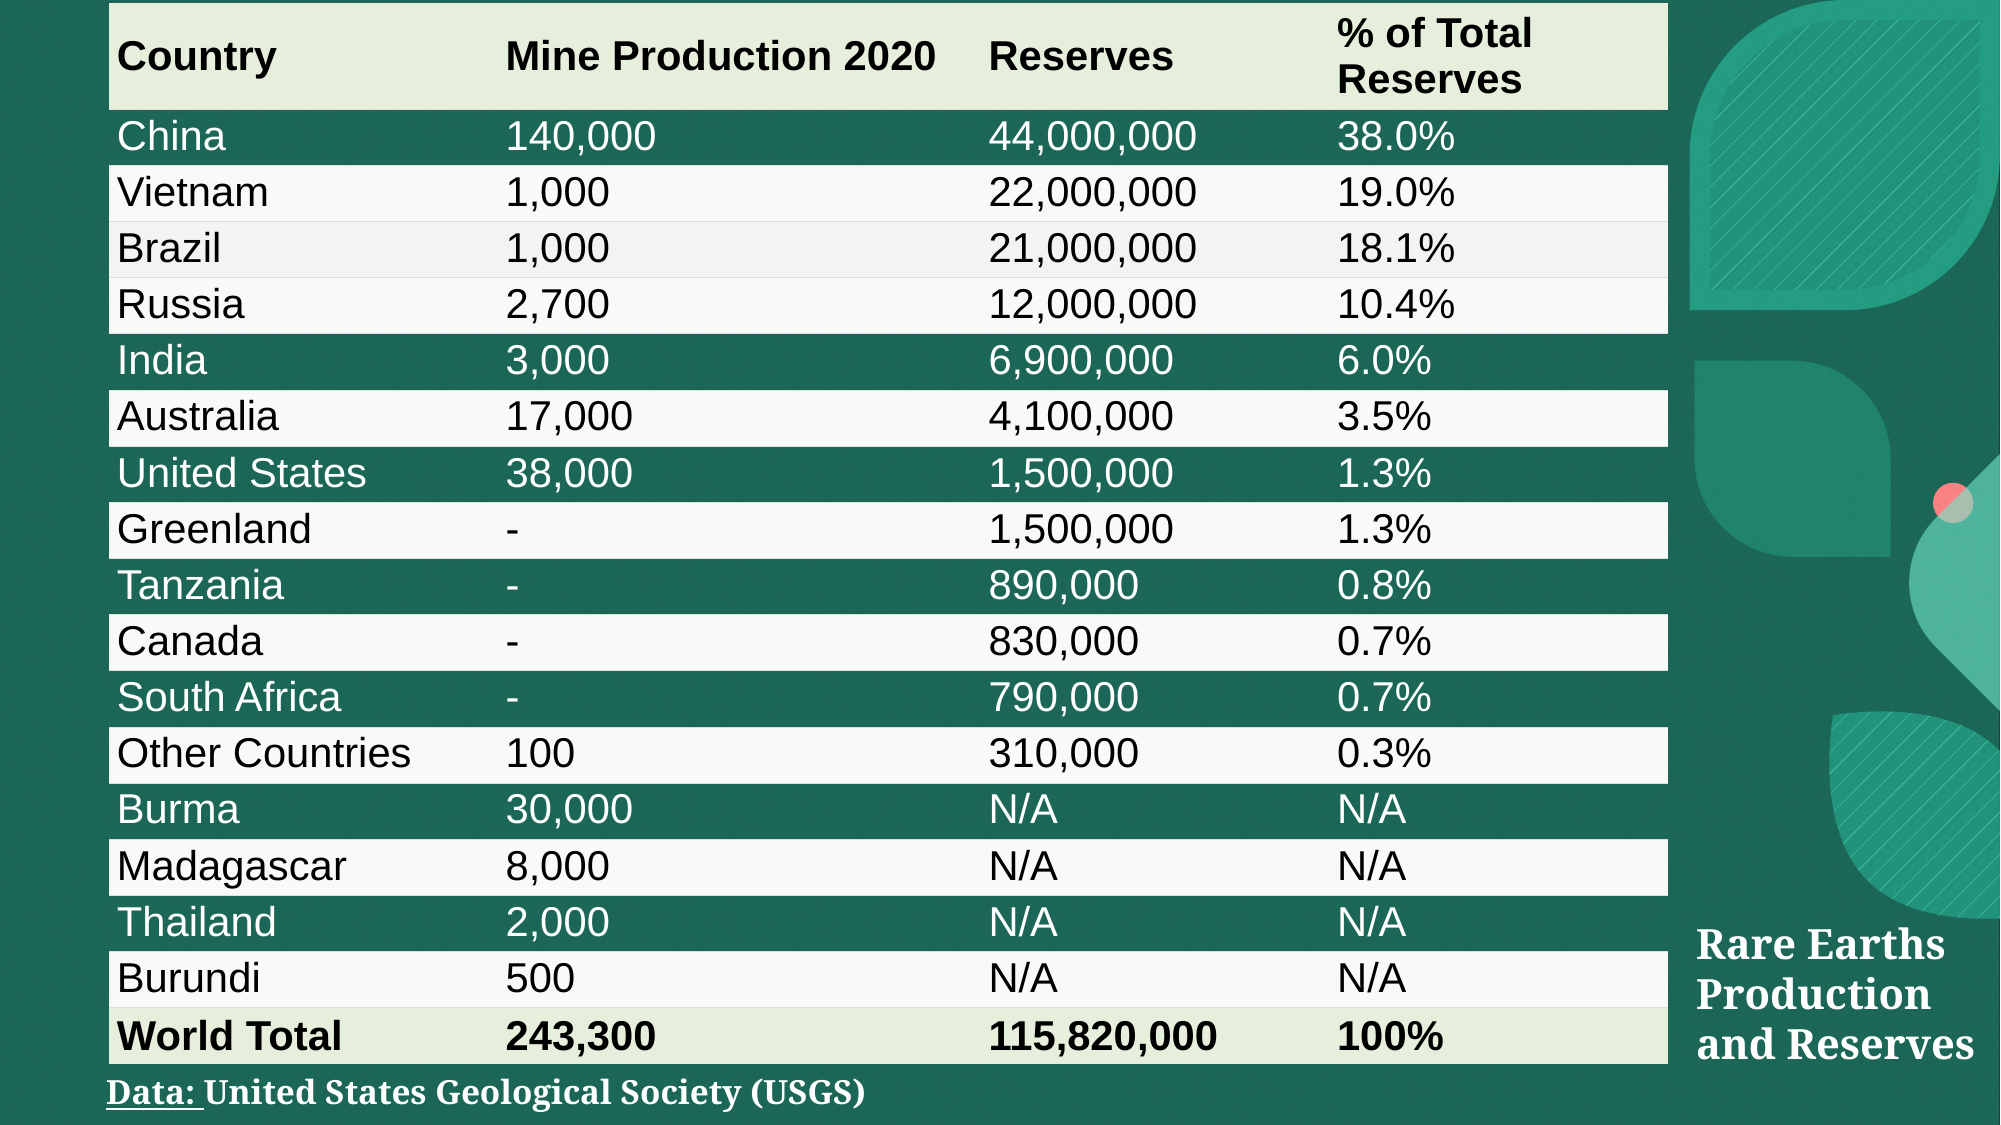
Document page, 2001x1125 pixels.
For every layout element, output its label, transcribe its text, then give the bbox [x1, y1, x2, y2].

table_cell India [109, 334, 498, 390]
table_cell 3.5% [1330, 391, 1668, 446]
text_box Rare Earths Production and Reserves [1681, 910, 1991, 1076]
table_cell World Total [109, 1008, 498, 1064]
table_cell 890,000 [981, 559, 1330, 614]
table_cell Russia [109, 278, 498, 333]
table_cell 1.3% [1330, 503, 1668, 558]
table_cell 0.3% [1330, 728, 1668, 783]
table_cell 6,900,000 [981, 334, 1330, 390]
table_cell N/A [1330, 784, 1668, 839]
table_cell 310,000 [981, 728, 1330, 783]
table_cell 4,100,000 [981, 391, 1330, 446]
table_cell 0.8% [1330, 559, 1668, 614]
table_cell Greenland [109, 503, 498, 558]
table_cell 1.3% [1330, 447, 1668, 502]
table_cell 30,000 [498, 784, 981, 839]
table_header Country [109, 3, 498, 109]
table_cell 1,500,000 [981, 447, 1330, 502]
table_cell 100 [498, 728, 981, 783]
table_cell 2,000 [498, 896, 981, 951]
table_cell 243,300 [498, 1008, 981, 1064]
table_cell N/A [981, 896, 1330, 951]
table_cell 115,820,000 [981, 1008, 1330, 1064]
table_cell Madagascar [109, 840, 498, 895]
table_cell 0.7% [1330, 615, 1668, 670]
table_cell 2,700 [498, 278, 981, 333]
table_cell Thailand [109, 896, 498, 951]
table_cell 500 [498, 952, 981, 1007]
table_cell United States [109, 447, 498, 502]
table_cell 3,000 [498, 334, 981, 390]
table_cell 10.4% [1330, 278, 1668, 333]
table_cell N/A [1330, 952, 1668, 1007]
table_cell Burma [109, 784, 498, 839]
table_cell N/A [981, 952, 1330, 1007]
table_cell N/A [1330, 896, 1668, 951]
table_cell 0.7% [1330, 671, 1668, 727]
table_cell 1,000 [498, 166, 981, 221]
table_cell 38,000 [498, 447, 981, 502]
table_cell 140,000 [498, 110, 981, 165]
table_cell 790,000 [981, 671, 1330, 727]
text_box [1689, 0, 2000, 919]
table_cell 6.0% [1330, 334, 1668, 390]
table_cell 22,000,000 [981, 166, 1330, 221]
table_cell 21,000,000 [981, 222, 1330, 277]
table_cell N/A [981, 784, 1330, 839]
table_cell 100% [1330, 1008, 1668, 1064]
table_cell - [498, 559, 981, 614]
table_cell Tanzania [109, 559, 498, 614]
table_cell 830,000 [981, 615, 1330, 670]
table_cell Brazil [109, 222, 498, 277]
table_cell Australia [109, 391, 498, 446]
table_cell Other Countries [109, 728, 498, 783]
table_cell 18.1% [1330, 222, 1668, 277]
table_header % of Total Reserves [1330, 3, 1668, 109]
table_cell South Africa [109, 671, 498, 727]
table_cell - [498, 615, 981, 670]
table_cell Canada [109, 615, 498, 670]
table_header Reserves [981, 3, 1330, 109]
table_cell - [498, 503, 981, 558]
table_cell N/A [1330, 840, 1668, 895]
table_cell 1,500,000 [981, 503, 1330, 558]
table_cell 44,000,000 [981, 110, 1330, 165]
table_cell N/A [981, 840, 1330, 895]
table_cell - [498, 671, 981, 727]
table_cell 19.0% [1330, 166, 1668, 221]
table_cell China [109, 110, 498, 165]
table_header Mine Production 2020 [498, 3, 981, 109]
table_cell 1,000 [498, 222, 981, 277]
text_box [0, 0, 2000, 1125]
table_cell Burundi [109, 952, 498, 1007]
table_cell 38.0% [1330, 110, 1668, 165]
table_cell 12,000,000 [981, 278, 1330, 333]
table_cell 8,000 [498, 840, 981, 895]
table_cell Vietnam [109, 166, 498, 221]
table_cell 17,000 [498, 391, 981, 446]
text_box Data: United States Geological Society (USGS) [0, 1064, 974, 1125]
